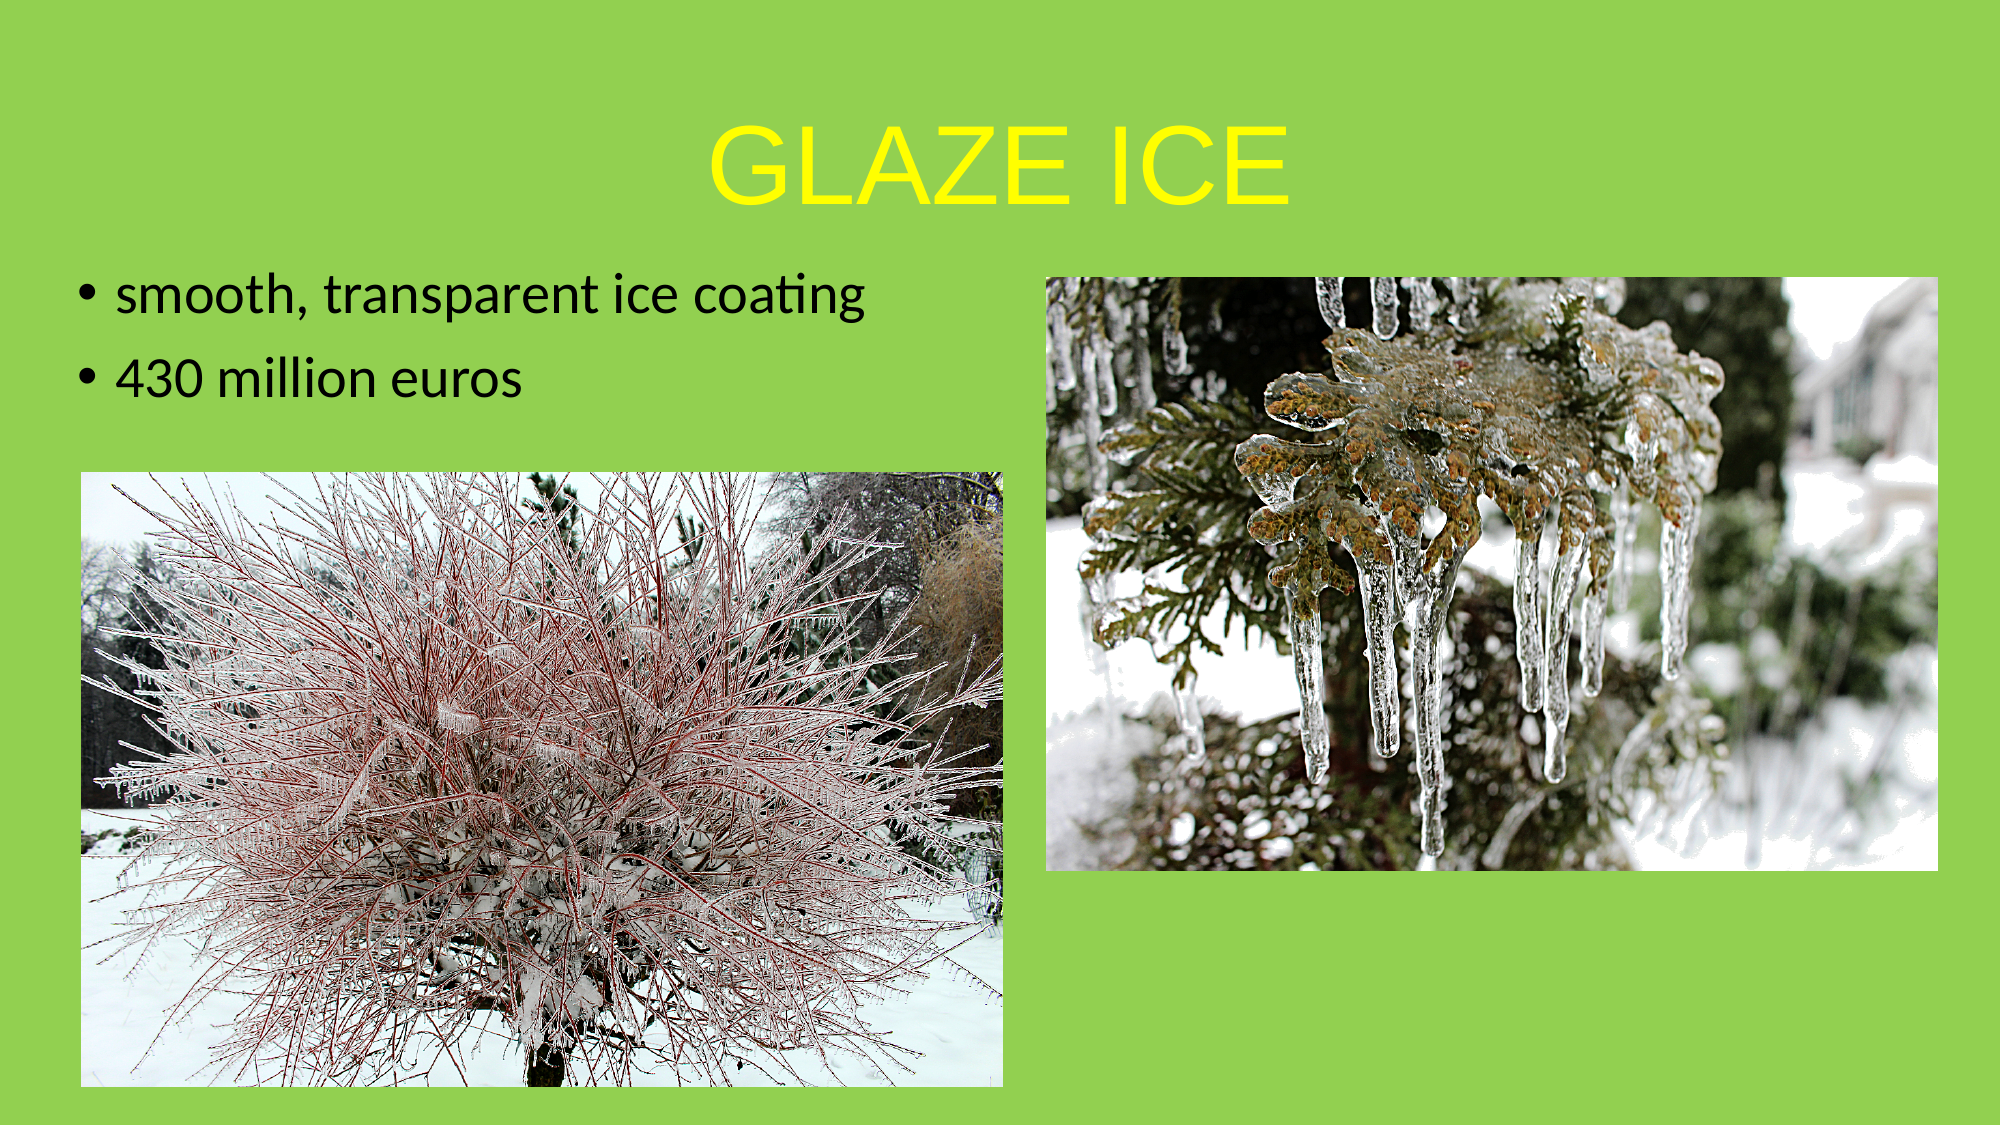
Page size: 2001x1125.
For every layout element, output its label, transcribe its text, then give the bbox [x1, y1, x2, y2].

picture [1046, 277, 1938, 871]
title GLAZE ICE [137, 59, 1863, 278]
picture [81, 472, 1003, 1087]
list smooth, transparent ice coating 430 million euros [62, 255, 1029, 456]
